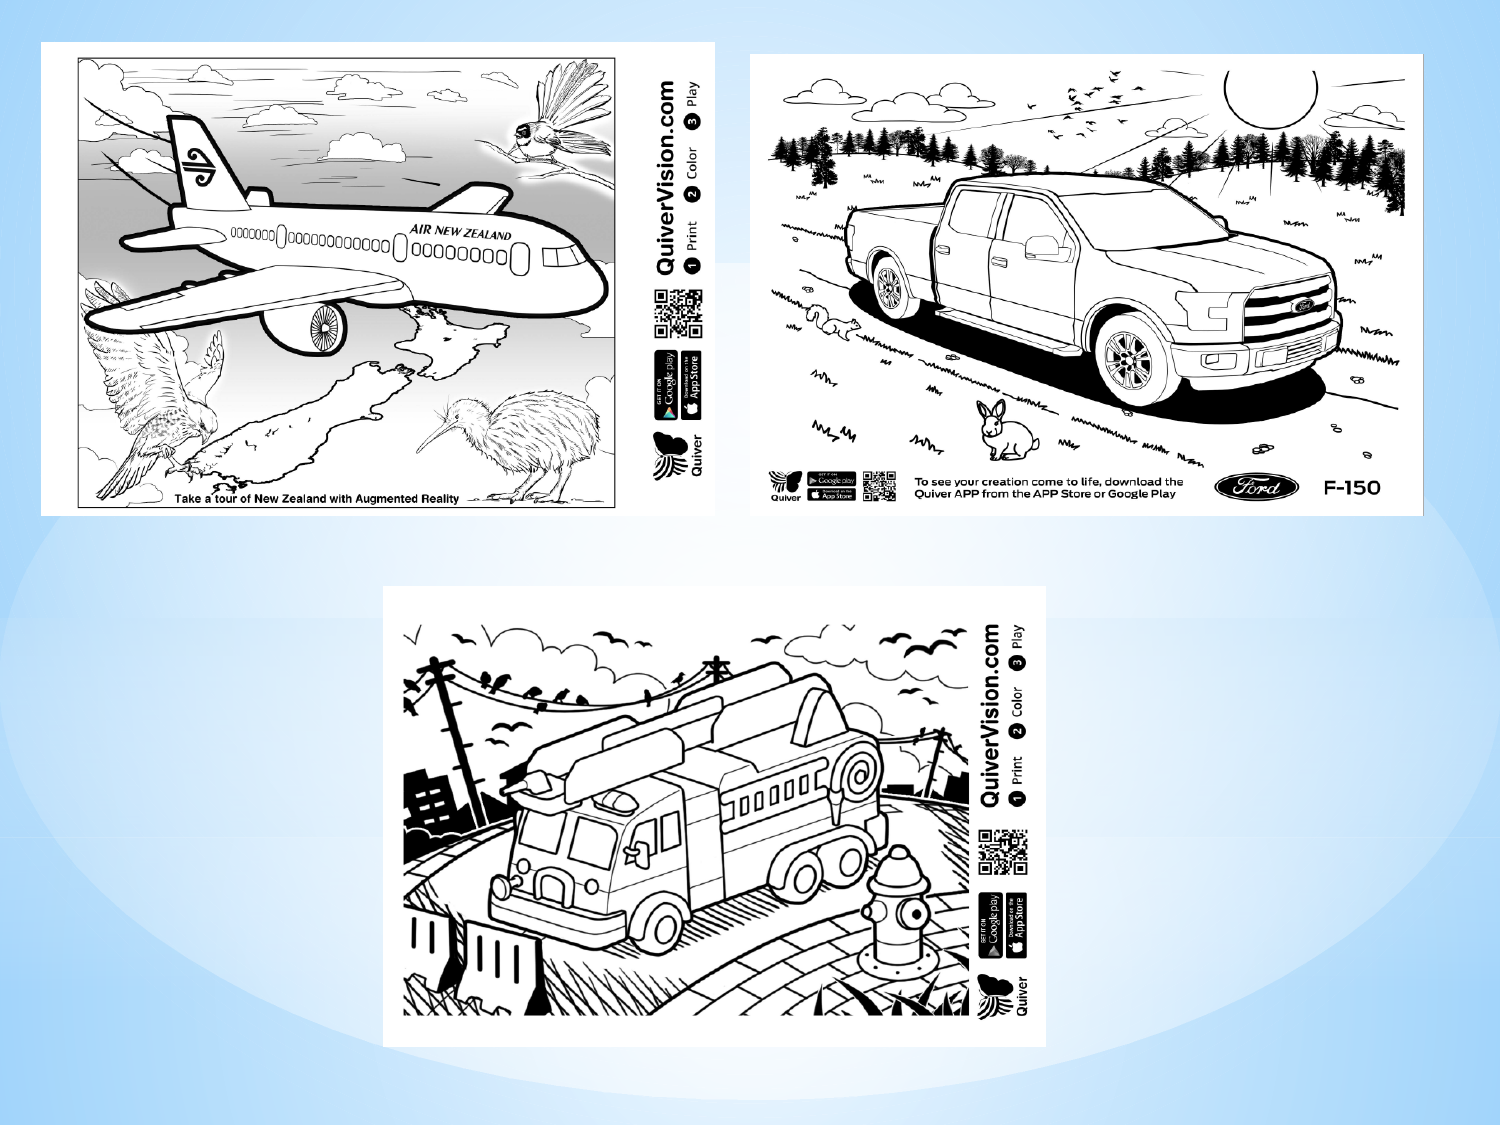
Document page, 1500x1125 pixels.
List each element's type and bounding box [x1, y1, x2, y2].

picture [383, 586, 1046, 1047]
picture [749, 54, 1424, 516]
picture [41, 42, 715, 516]
